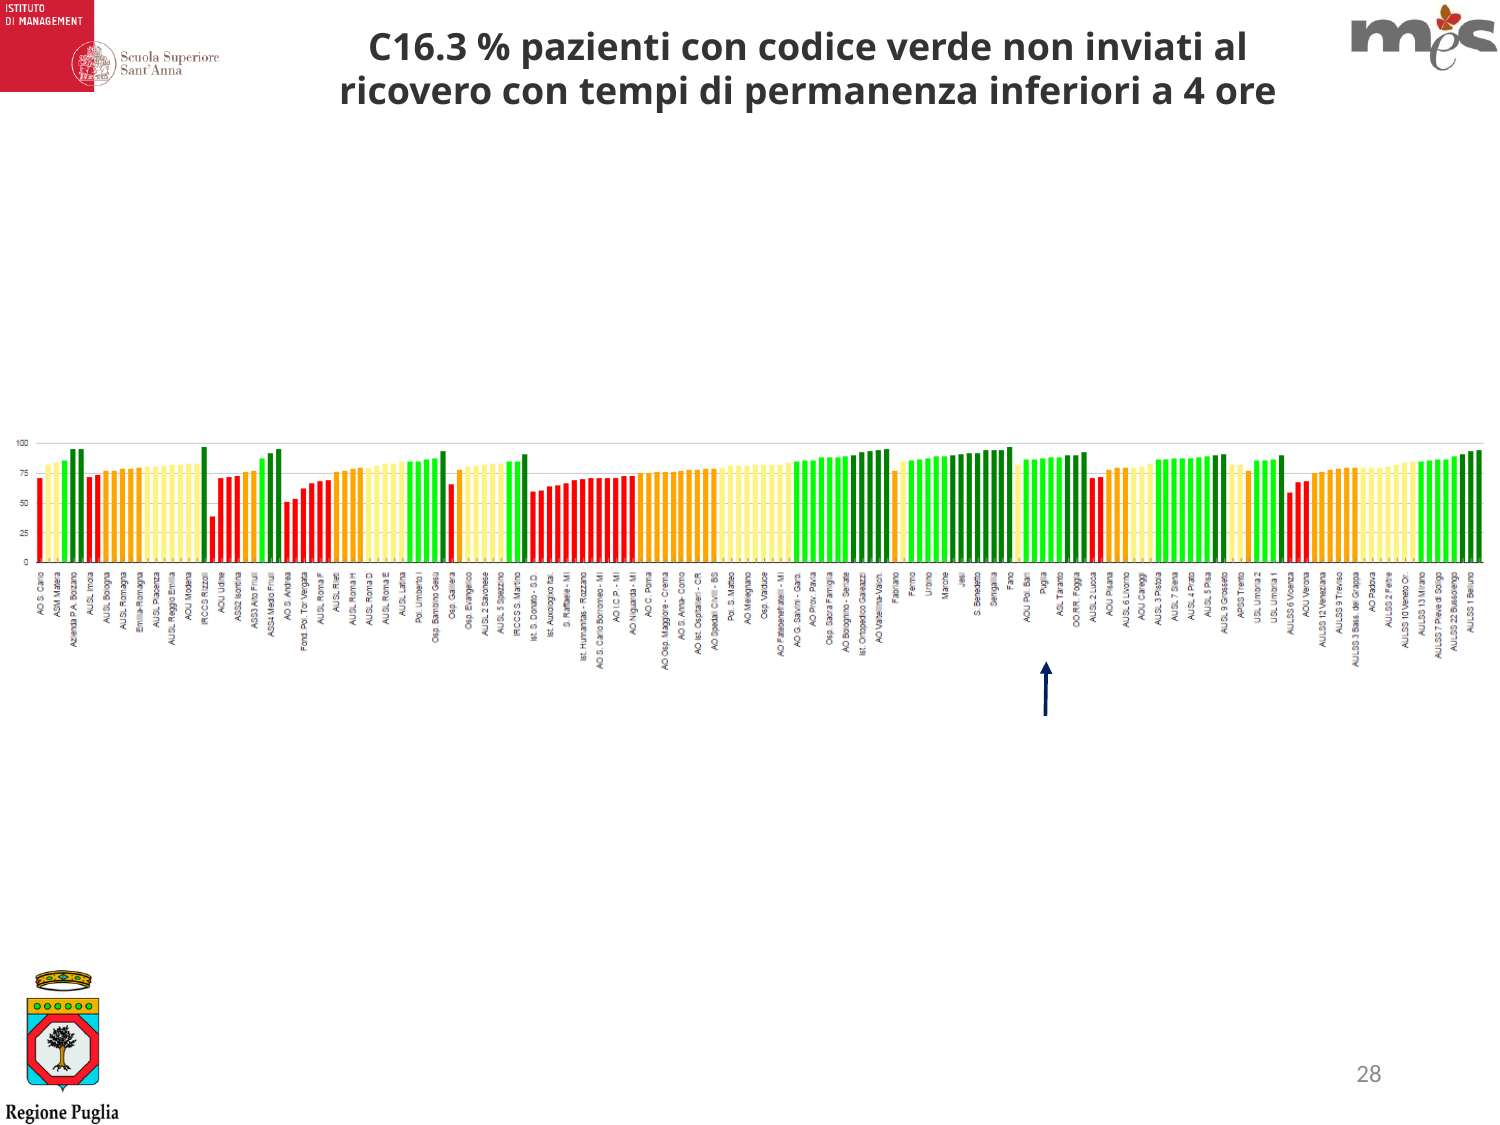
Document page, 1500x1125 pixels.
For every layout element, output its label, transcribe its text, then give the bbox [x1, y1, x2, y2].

picture [1339, 0, 1500, 77]
slide_number 28 [1059, 1042, 1397, 1103]
picture [2, 969, 126, 1125]
text_box C16.3 % pazienti con codice verde non inviati al ricovero con tempi di permanenza inferiori a 4 ore [275, 15, 1342, 120]
picture [0, 0, 219, 92]
picture [0, 418, 1493, 702]
